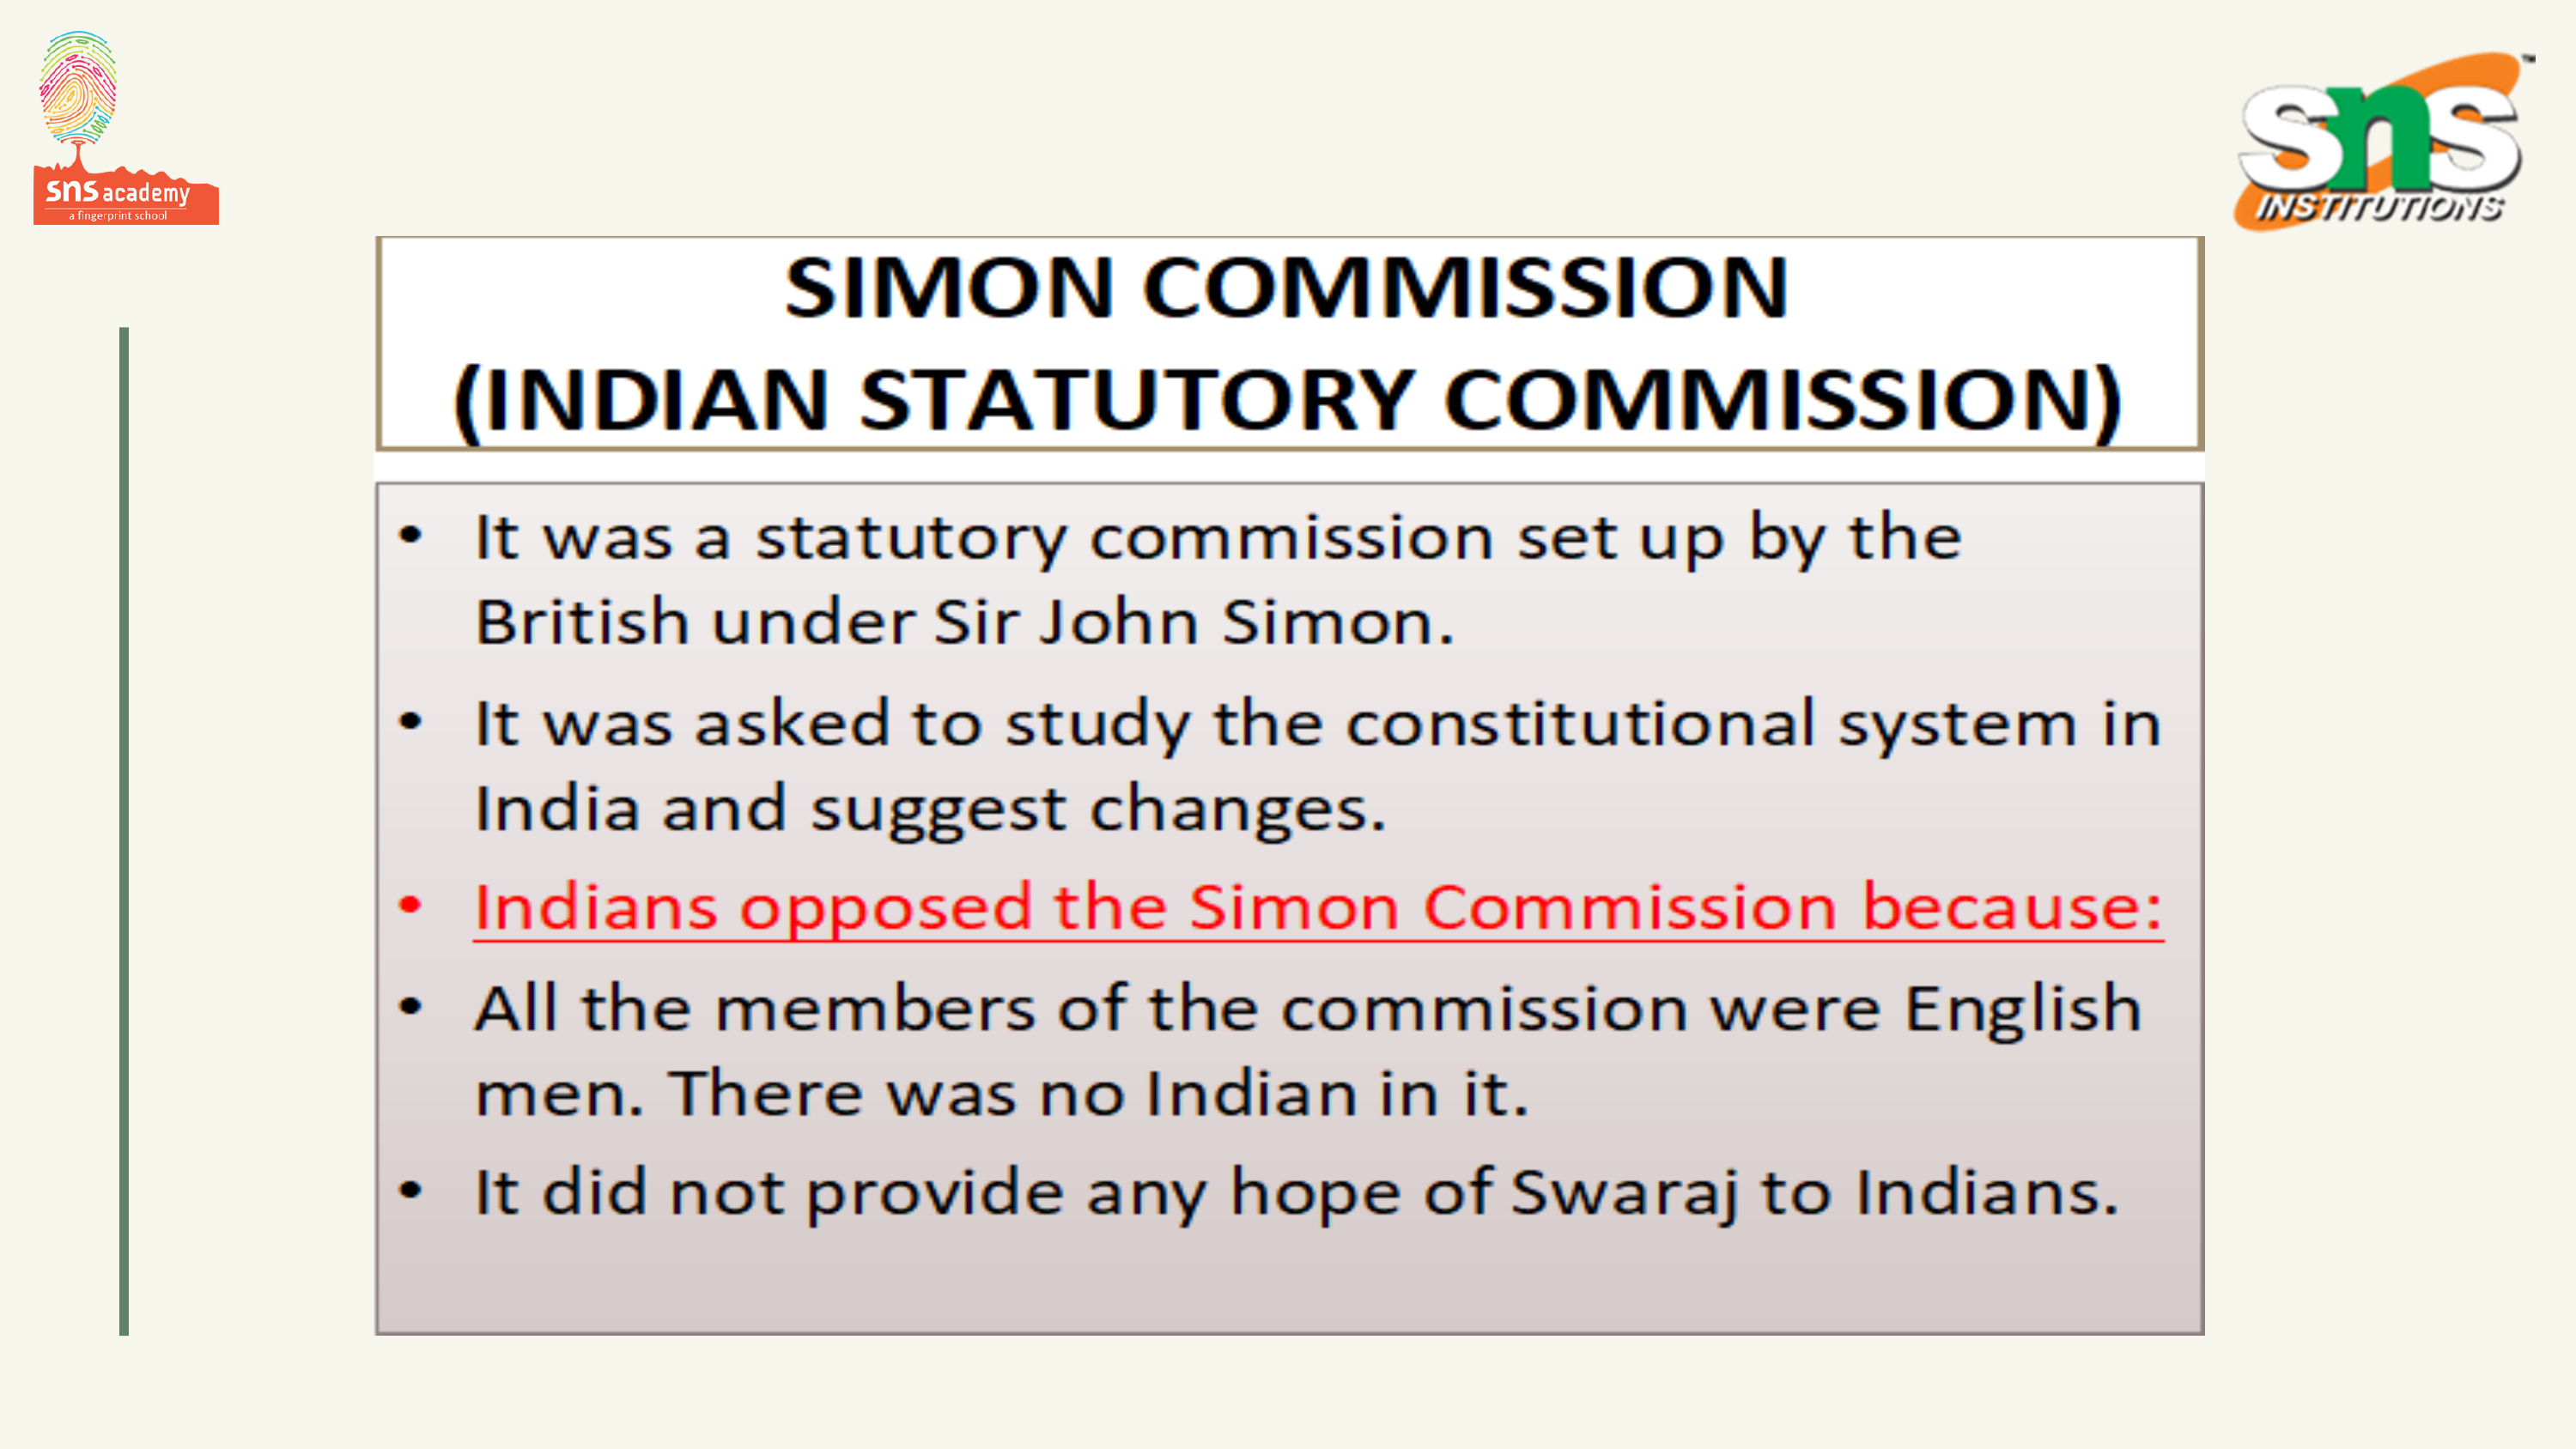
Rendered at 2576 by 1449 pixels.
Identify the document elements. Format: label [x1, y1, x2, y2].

picture [374, 235, 2206, 1337]
picture [2233, 50, 2536, 233]
text_box [119, 327, 129, 1337]
picture [33, 31, 219, 225]
